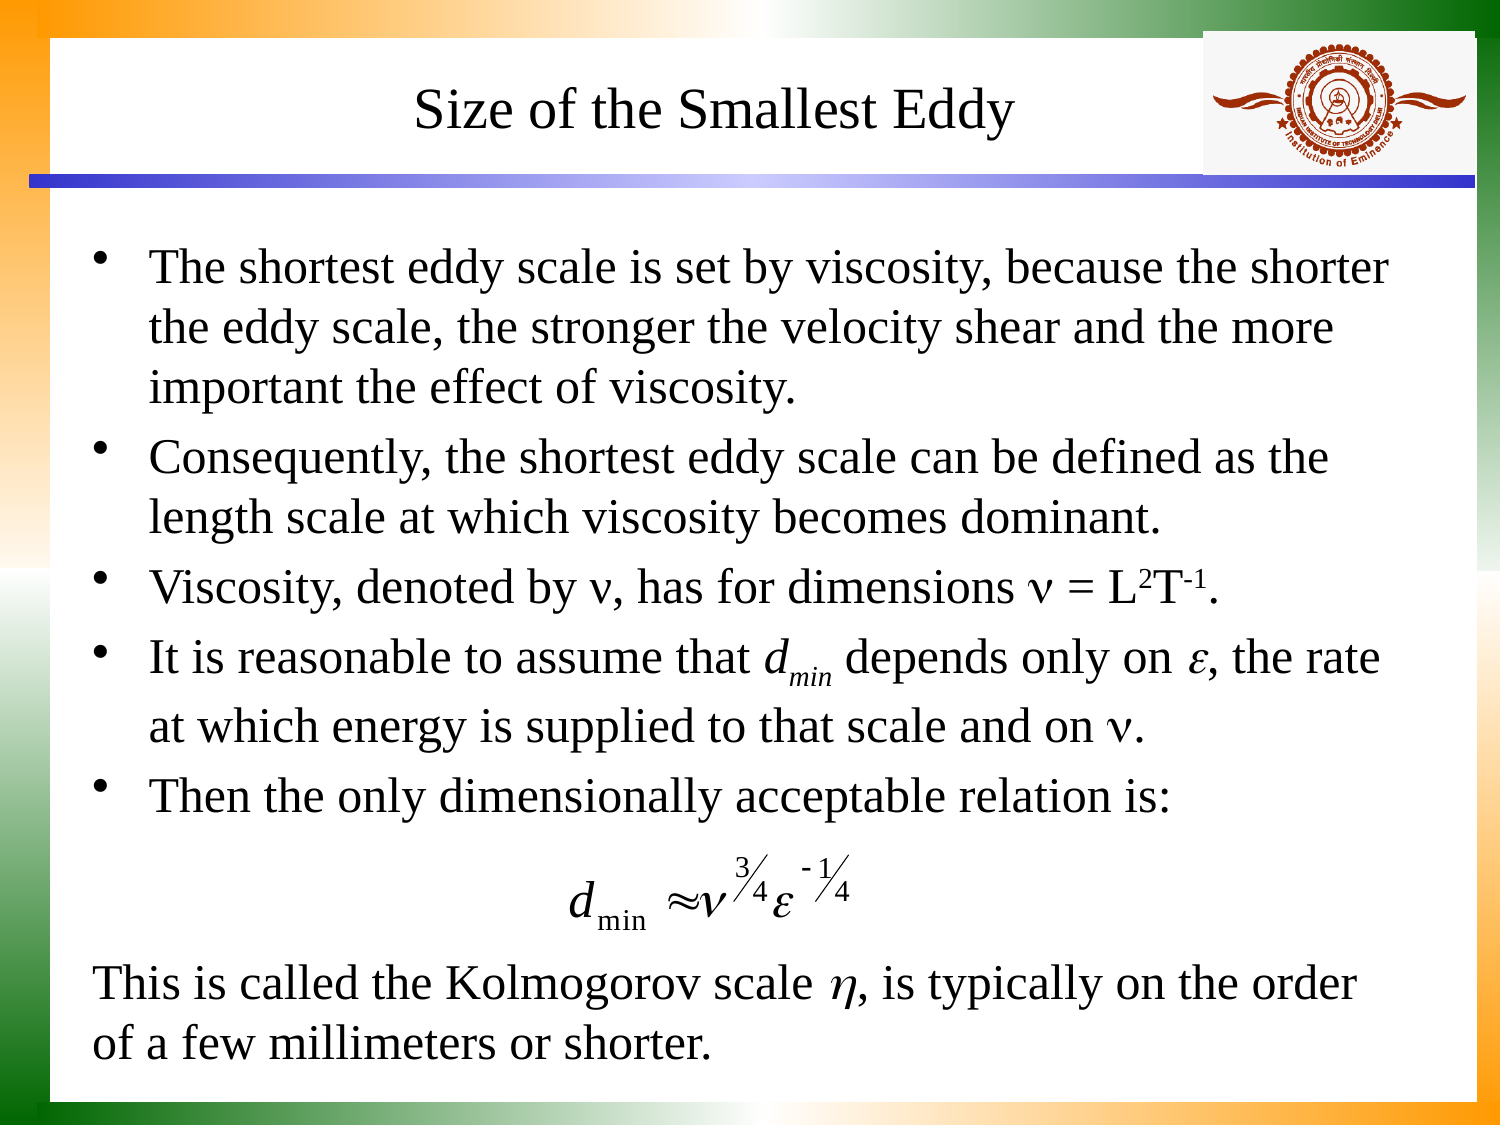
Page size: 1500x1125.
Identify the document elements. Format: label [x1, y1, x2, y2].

text_box [0, 0, 1500, 1125]
